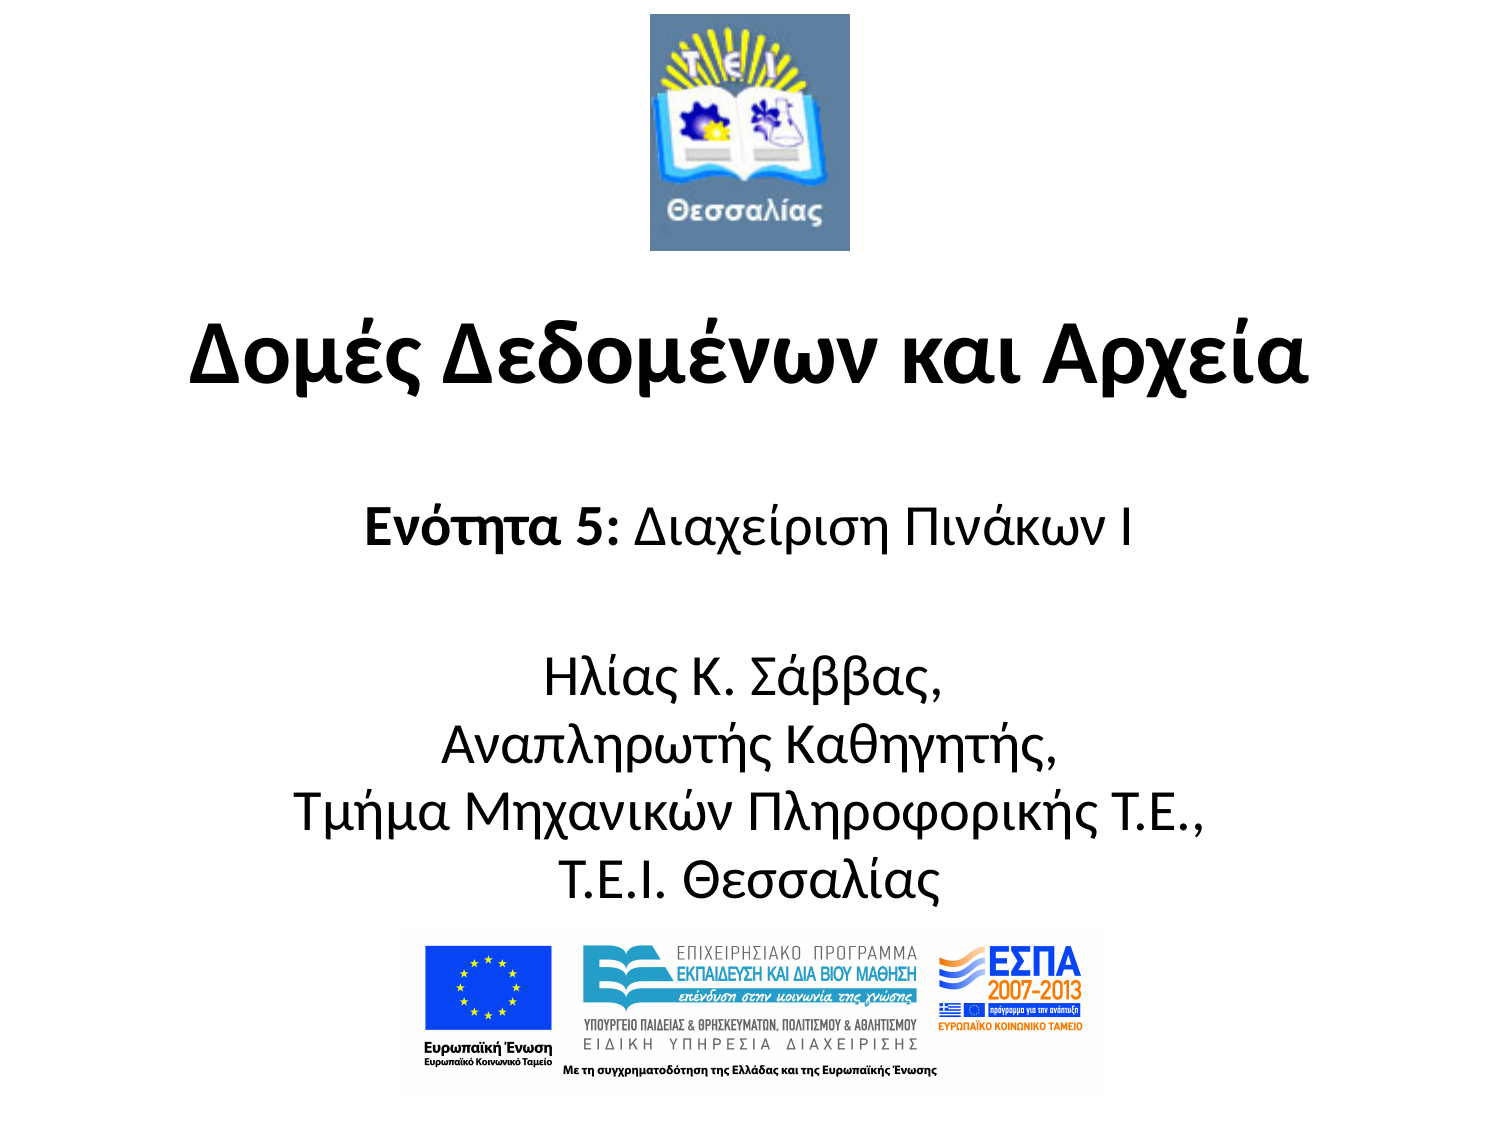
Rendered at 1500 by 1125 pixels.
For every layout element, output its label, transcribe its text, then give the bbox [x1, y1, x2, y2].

subtitle Ενότητα 5: Διαχείριση Πινάκων Ι Ηλίας Κ. Σάββας, Αναπληρωτής Καθηγητής, Τμήμα Μηχανικών Πληροφορικής Τ.Ε., T.E.I. Θεσσαλίας [112, 479, 1388, 1125]
picture [396, 925, 1104, 1095]
picture [650, 13, 850, 251]
title Δομές Δεδομένων και Αρχεία [112, 226, 1388, 468]
